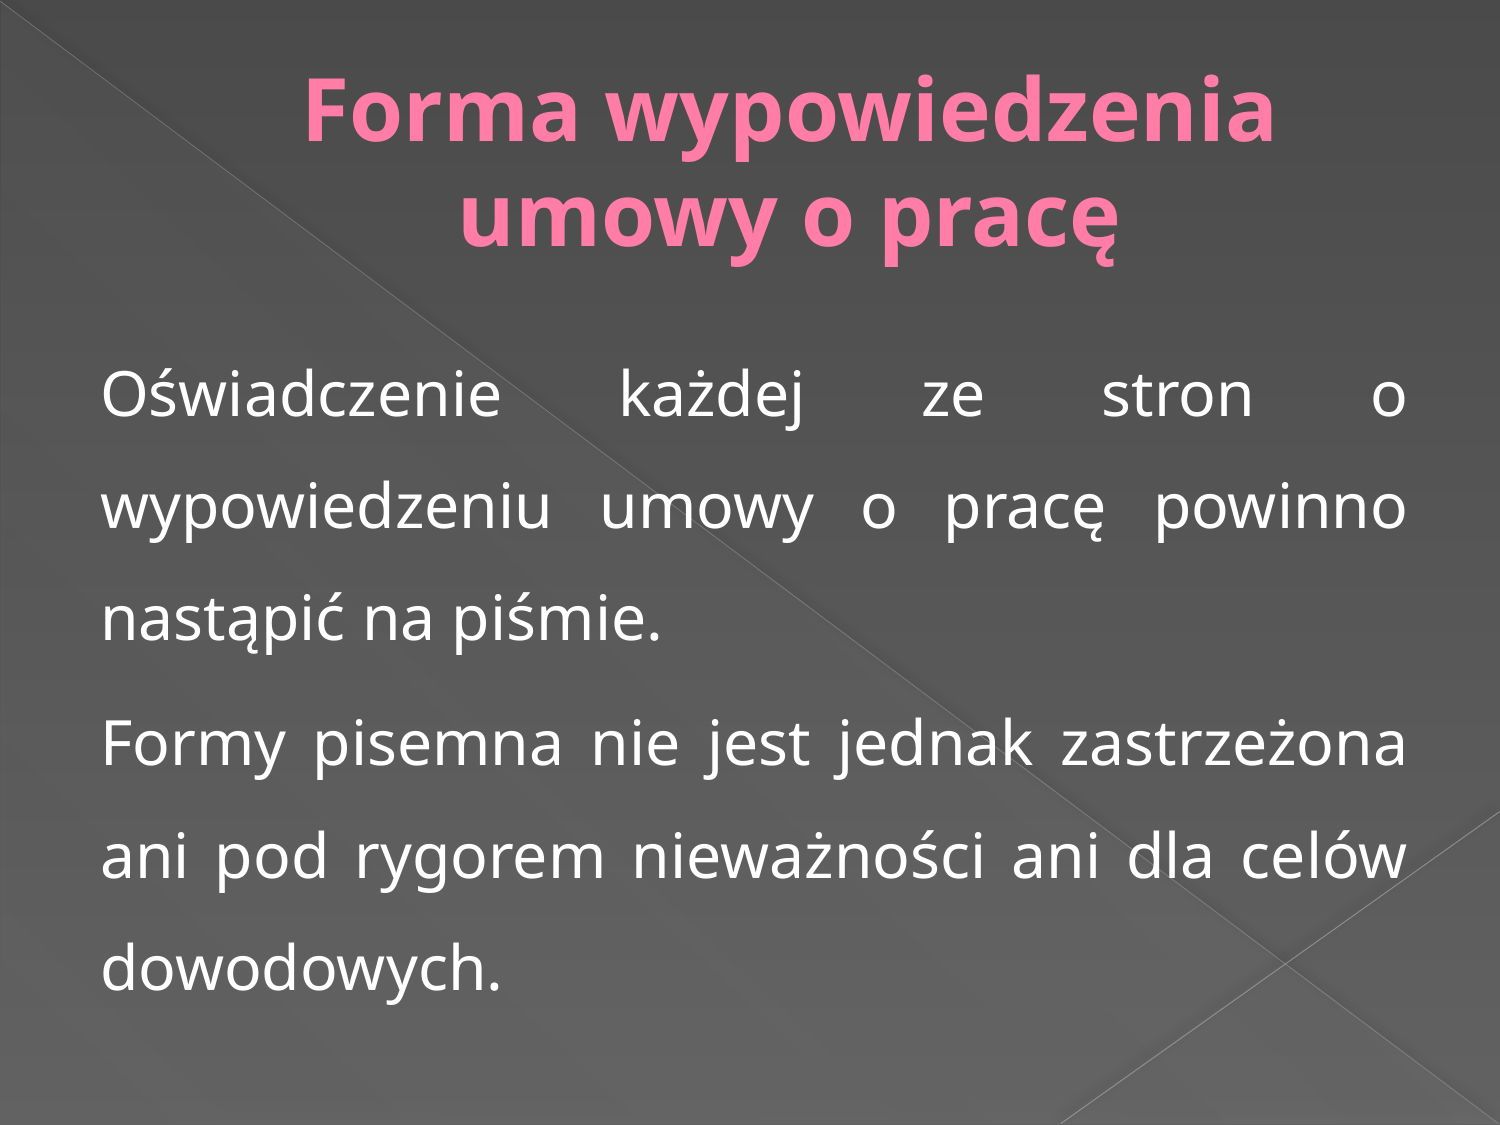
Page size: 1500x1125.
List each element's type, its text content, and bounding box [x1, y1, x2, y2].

title Forma wypowiedzenia umowy o pracę [75, 43, 1425, 274]
list Oświadczenie każdej ze stron o wypowiedzeniu umowy o pracę powinno nastąpić na piśmie. Formy pisemna nie jest jednak zastrzeżona ani pod rygorem nieważności ani dla celów dowodowych. [75, 308, 1425, 1059]
